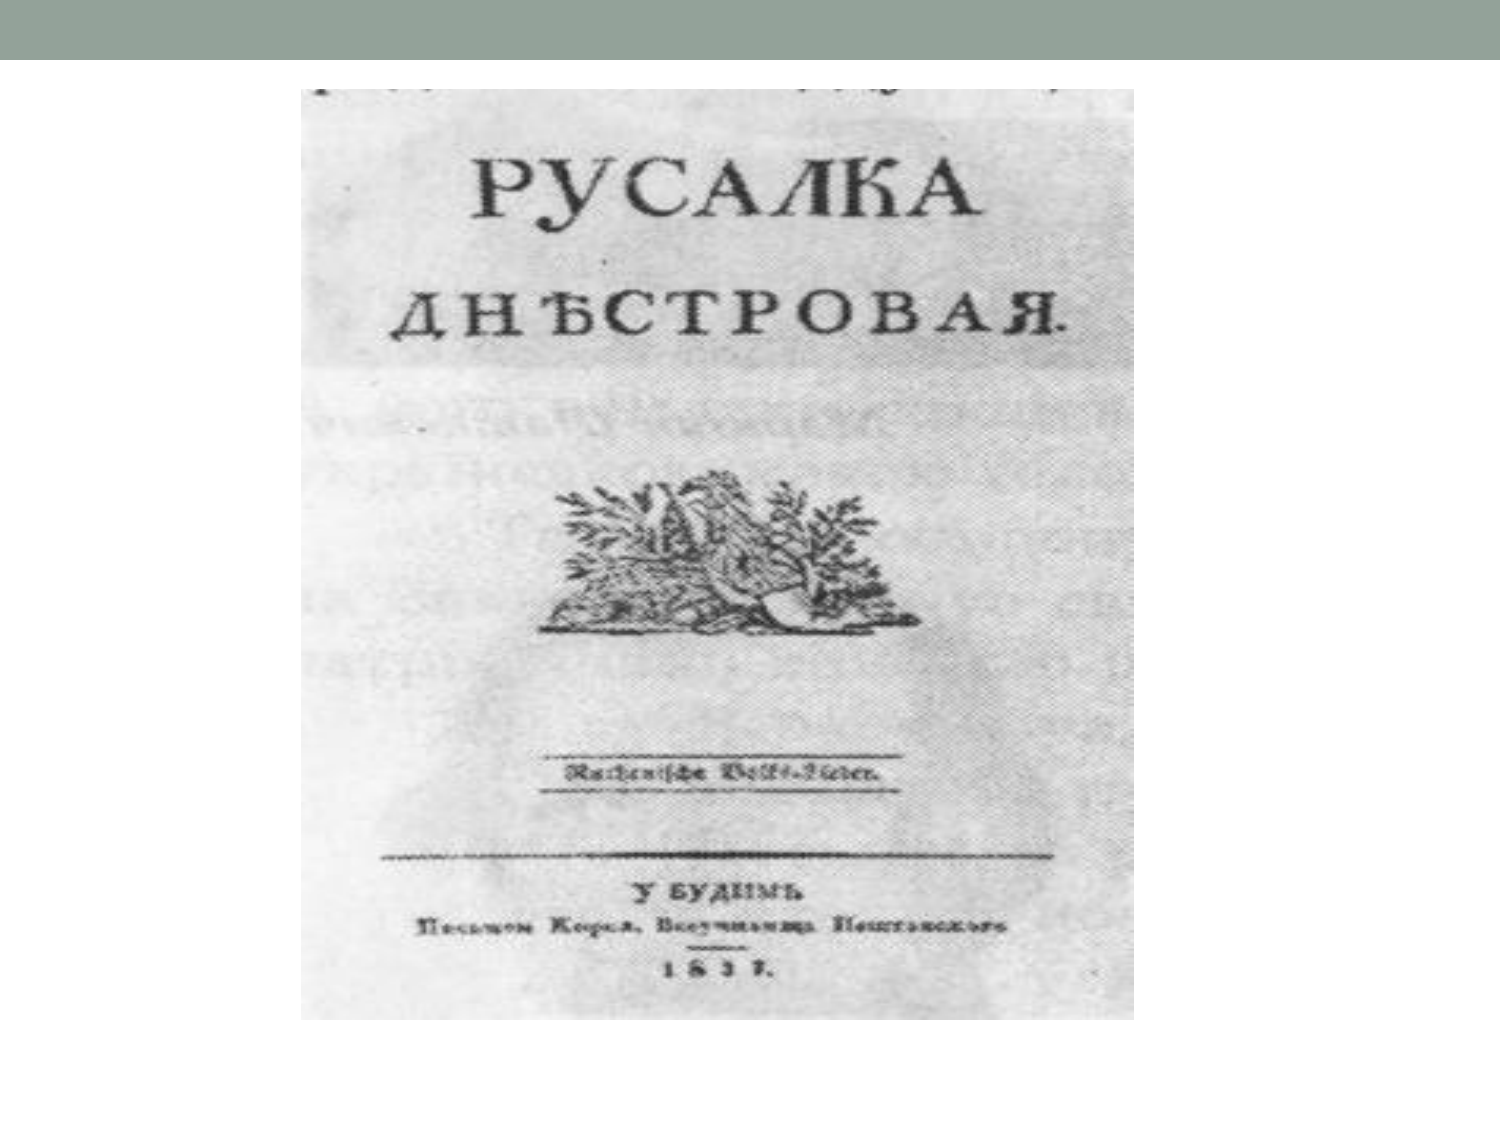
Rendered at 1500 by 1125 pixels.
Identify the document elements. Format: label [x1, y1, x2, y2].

picture [300, 89, 1134, 1020]
